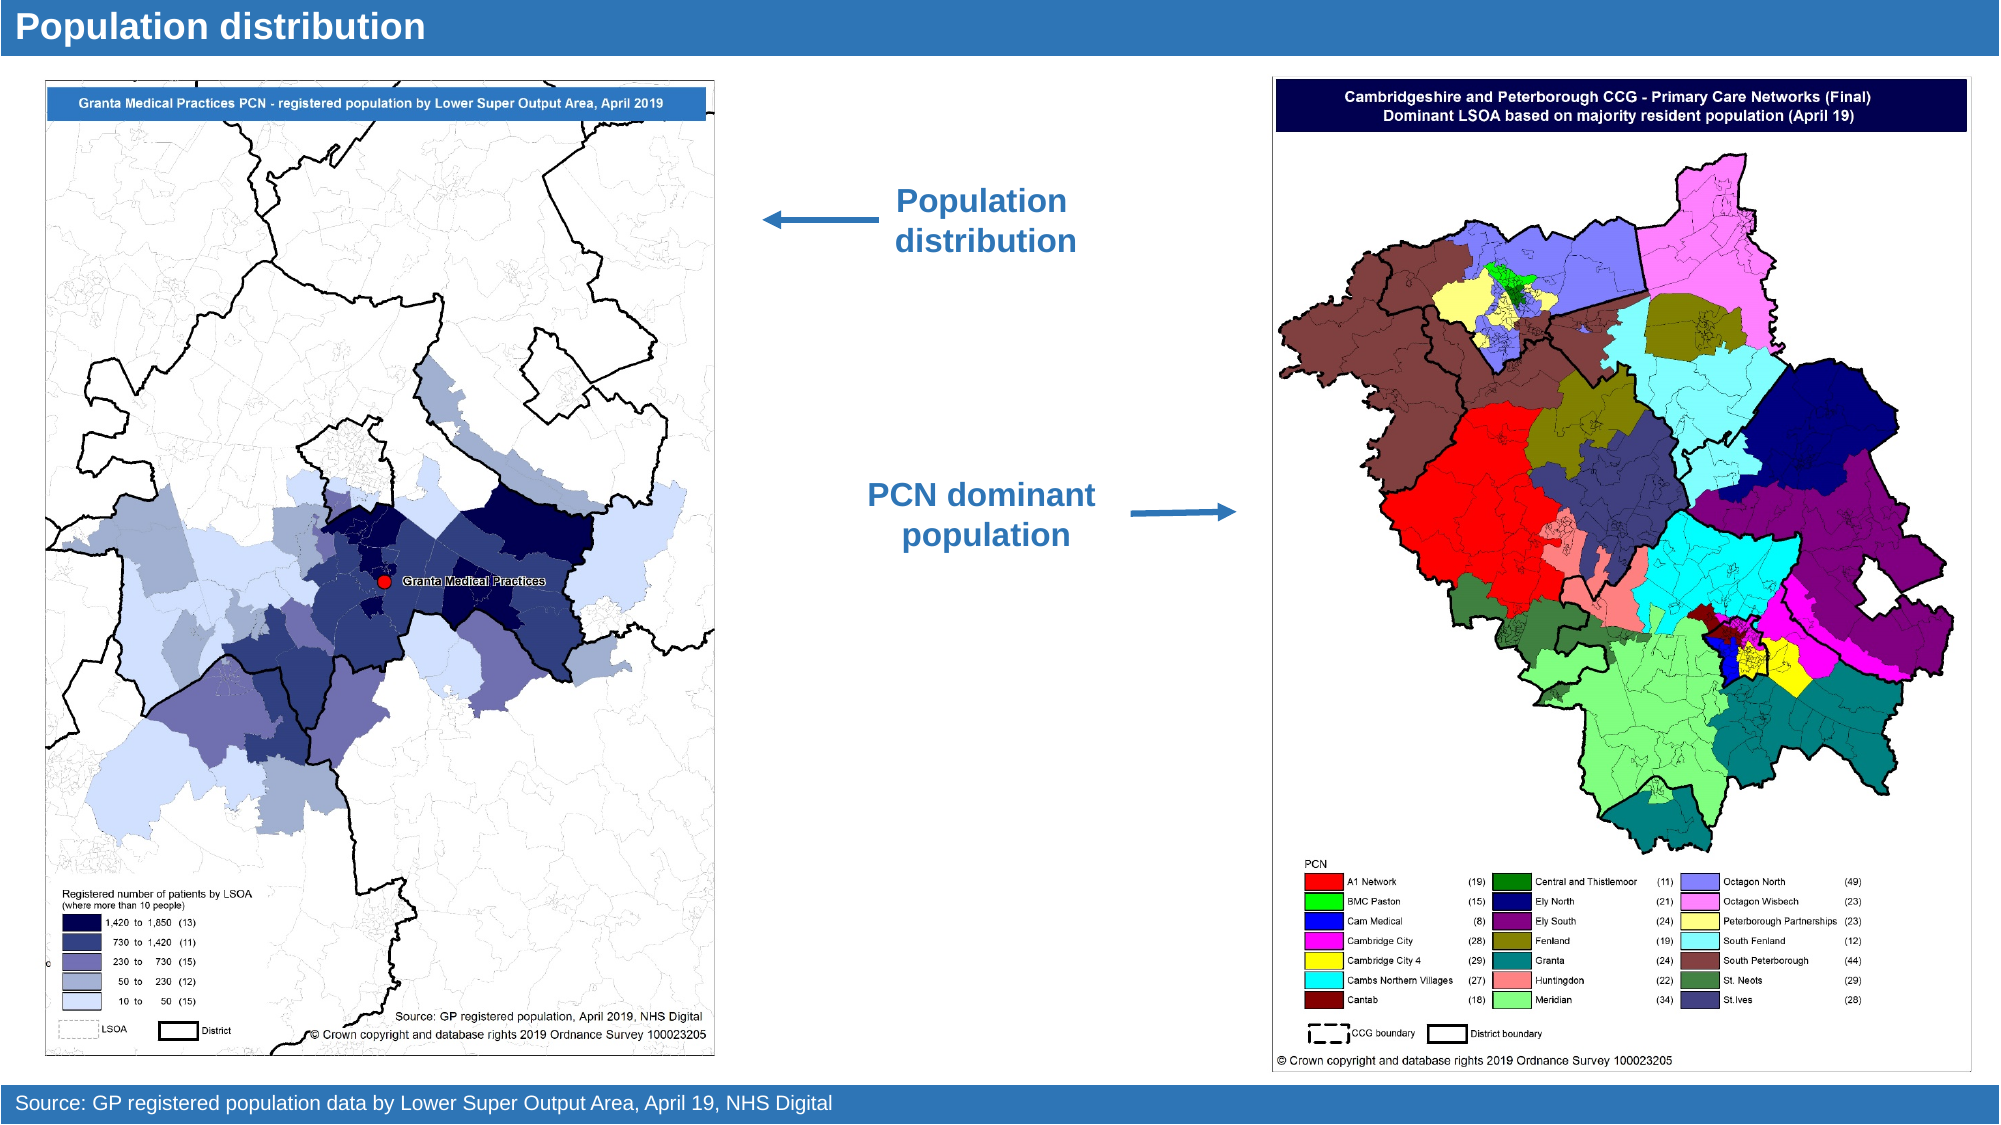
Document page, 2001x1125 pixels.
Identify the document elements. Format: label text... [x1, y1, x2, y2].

table_cell Source: GP registered population data by Lower Super Output Area, April 19, NHS Digital [1, 1085, 1999, 1124]
text_box Population distribution [880, 171, 1093, 267]
picture [1267, 74, 1976, 1077]
table_header Population distribution [1, 0, 1999, 56]
picture [24, 62, 734, 1065]
table_cell [1, 61, 1999, 1083]
text_box PCN dominant population [852, 465, 1121, 561]
